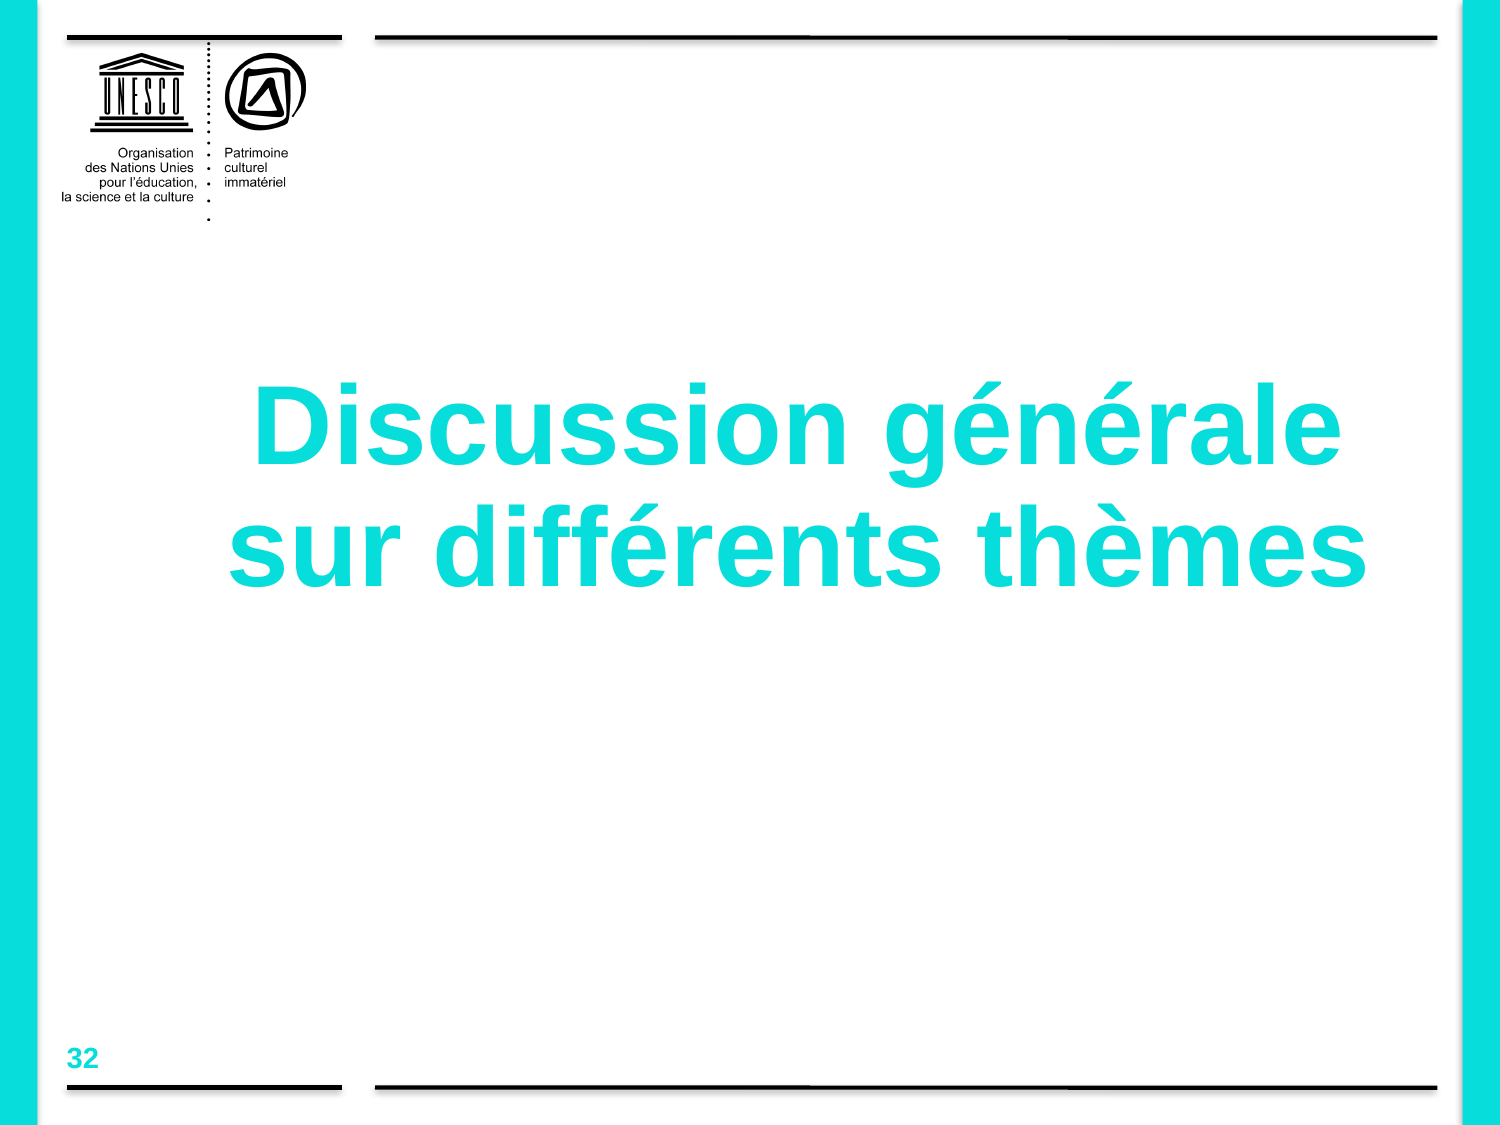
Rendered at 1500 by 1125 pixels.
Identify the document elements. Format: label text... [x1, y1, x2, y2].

picture [62, 37, 306, 221]
list Discussion générale sur différents thèmes [160, 367, 1438, 614]
